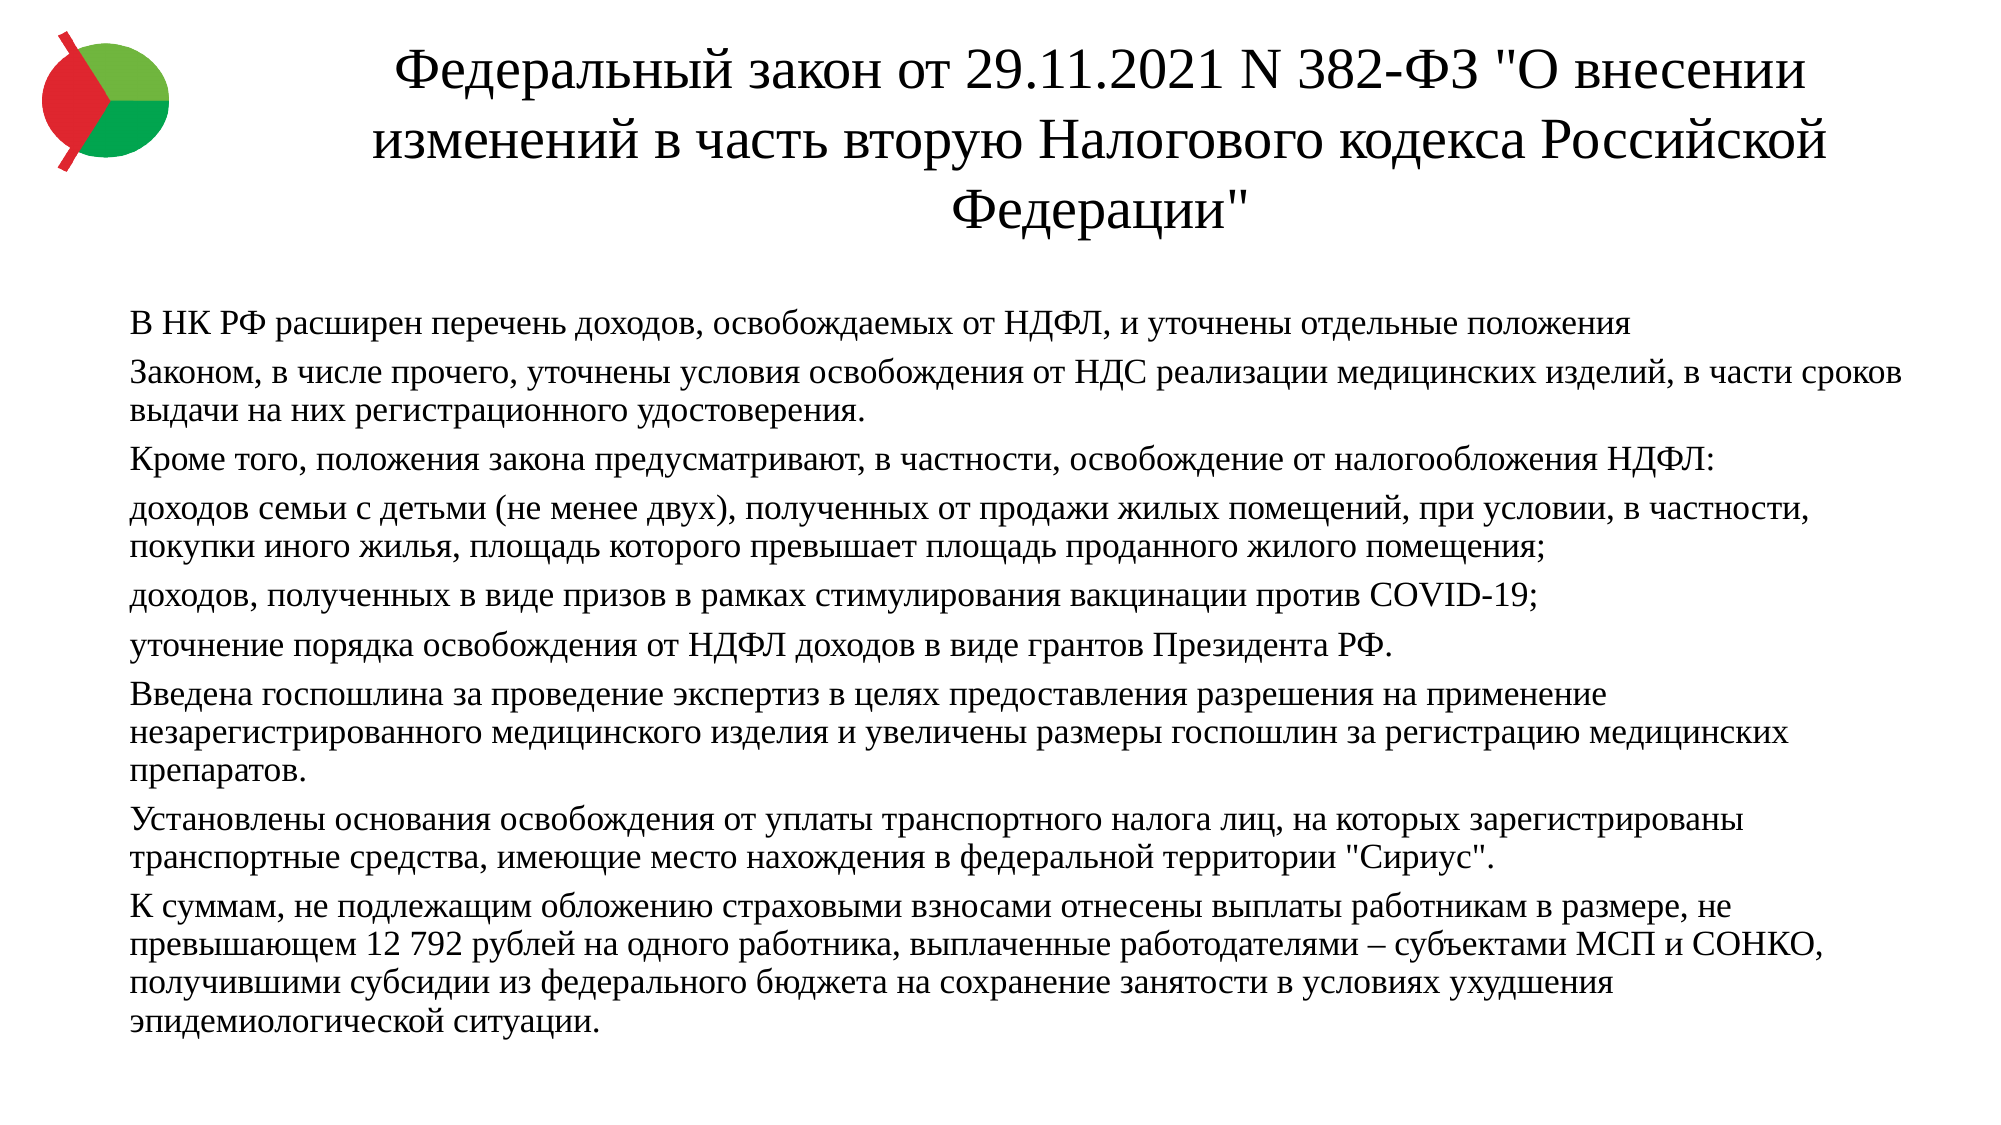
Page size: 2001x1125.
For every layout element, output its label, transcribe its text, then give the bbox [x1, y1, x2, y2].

list В НК РФ расширен перечень доходов, освобождаемых от НДФЛ, и уточнены отдельные положения Законом, в числе прочего, уточнены условия освобождения от НДС реализации медицинских изделий, в части сроков выдачи на них регистрационного удостоверения. Кроме того, положения закона предусматривают, в частности, освобождение от налогообложения НДФЛ: доходов семьи с детьми (не менее двух), полученных от продажи жилых помещений, при условии, в частности, покупки иного жилья, площадь которого превышает площадь проданного жилого помещения; доходов, полученных в виде призов в рамках стимулирования вакцинации против COVID-19; уточнение порядка освобождения от НДФЛ доходов в виде грантов Президента РФ. Введена госпошлина за проведение экспертиз в целях предоставления разрешения на применение незарегистрированного медицинского изделия и увеличены размеры госпошлин за регистрацию медицинских препаратов. Установлены основания освобождения от уплаты транспортного налога лиц, на которых зарегистрированы транспортные средства, имеющие место нахождения в федеральной территории "Сириус". К суммам, не подлежащим обложению страховыми взносами отнесены выплаты работникам в размере, не превышающем 12 792 рублей на одного работника, выплаченные работодателями – субъектами МСП и СОНКО, получившими субсидии из федерального бюджета на сохранение занятости в условиях ухудшения эпидемиологической ситуации. [42, 296, 1922, 1058]
text_box Федеральный закон от 29.11.2021 N 382-ФЗ "О внесении изменений в часть вторую Налогового кодекса Российской Федерации" [243, 23, 1958, 248]
picture [42, 30, 169, 172]
